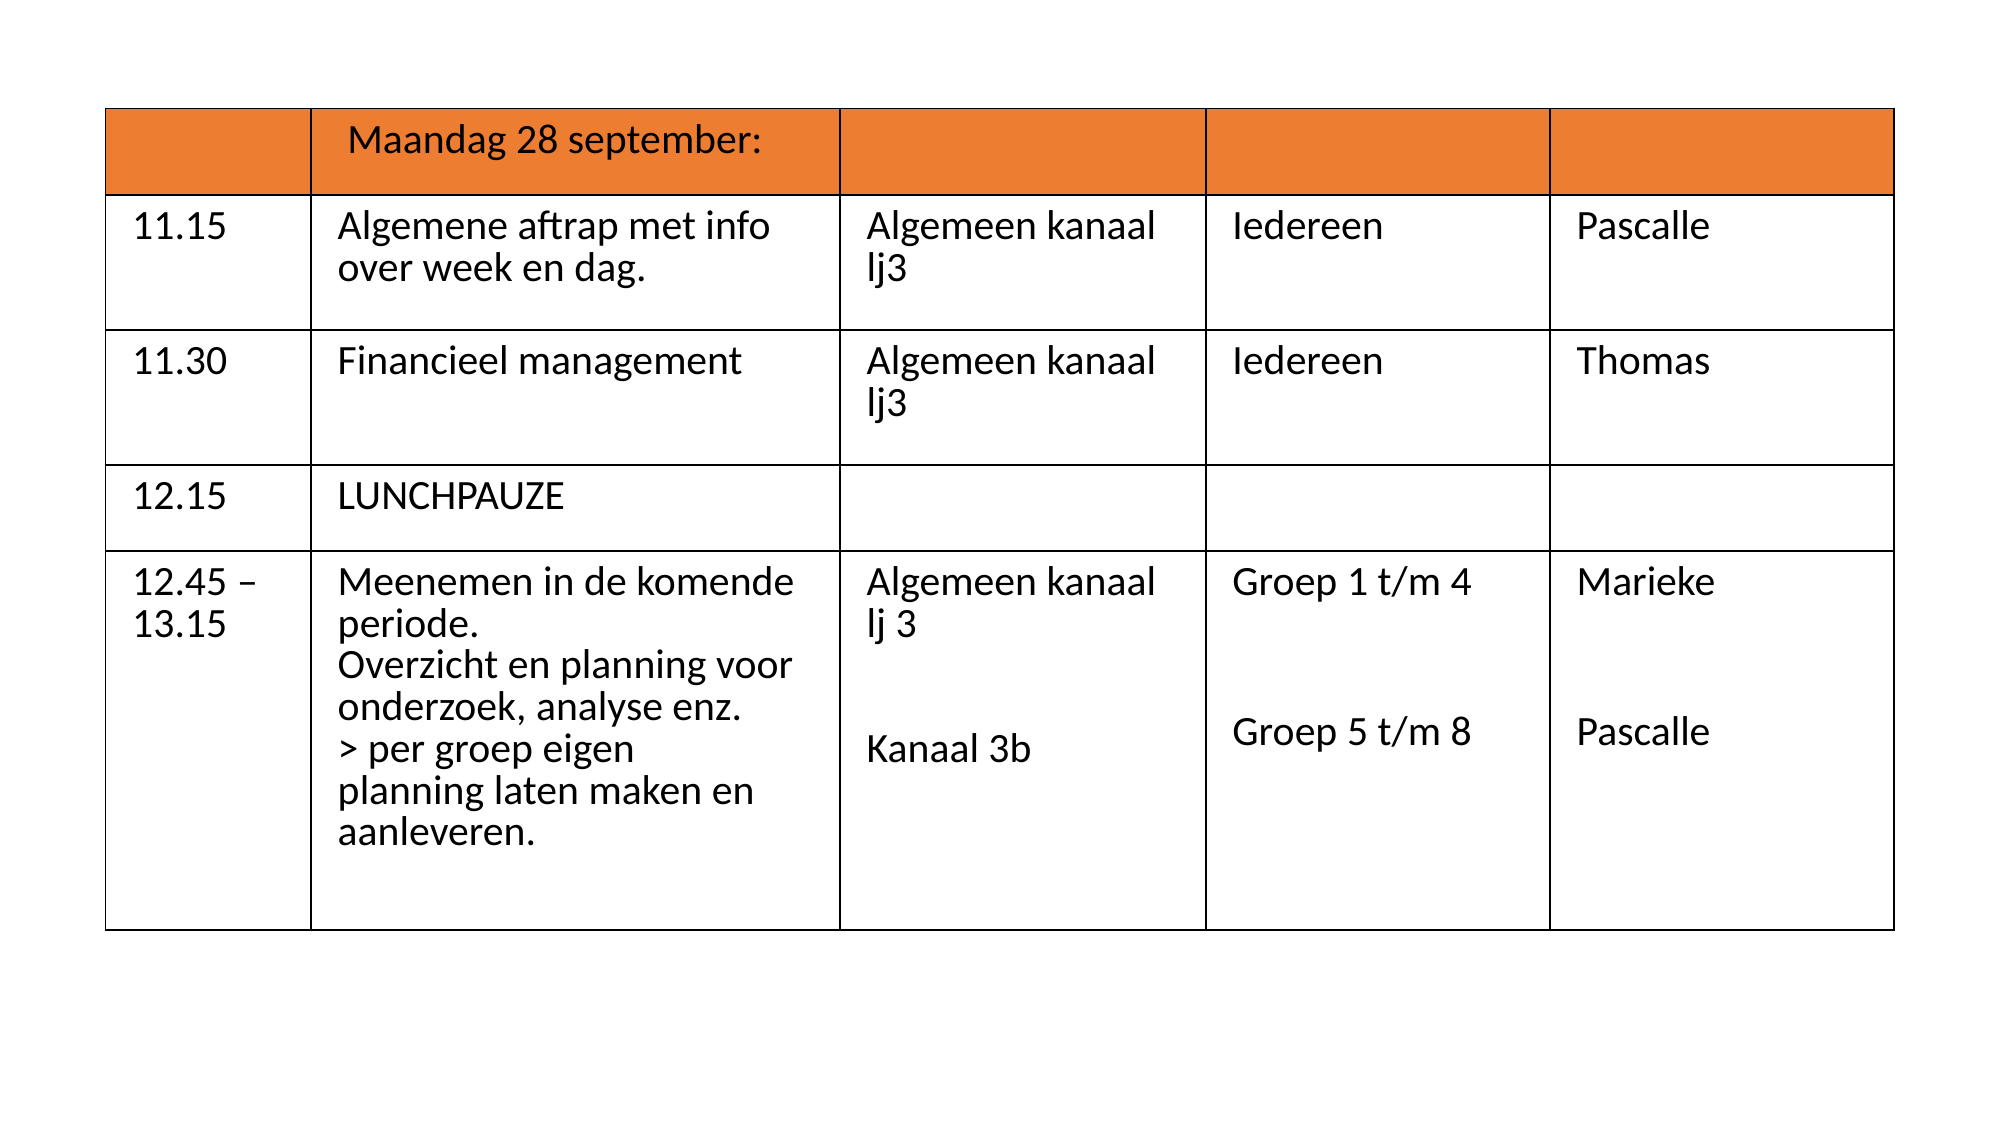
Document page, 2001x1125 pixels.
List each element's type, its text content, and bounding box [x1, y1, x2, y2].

table_cell Iedereen [1207, 196, 1549, 329]
table_header Maandag 28 september: [312, 109, 839, 194]
table_cell LUNCHPAUZE [312, 466, 839, 550]
table_cell [1207, 466, 1549, 550]
table_header [1207, 109, 1549, 194]
table_cell Financieel management [312, 331, 839, 464]
table_cell Iedereen [1207, 331, 1549, 464]
table_cell Thomas [1551, 331, 1893, 464]
table_cell Groep 1 t/m 4 Groep 5 t/m 8 [1207, 552, 1549, 929]
table_cell [841, 466, 1205, 550]
table_cell Algemeen kanaal lj 3 Kanaal 3b [841, 552, 1205, 929]
table_cell Pascalle [1551, 196, 1893, 329]
table_cell Algemeen kanaal lj3 [841, 331, 1205, 464]
table_cell 12.15 [106, 466, 310, 550]
table_header [106, 109, 310, 194]
table_header [1551, 109, 1893, 194]
table_cell 11.15 [106, 196, 310, 329]
table_cell 11.30 [106, 331, 310, 464]
table_cell [1551, 466, 1893, 550]
table_cell 12.45 – 13.15 [106, 552, 310, 929]
table_header [841, 109, 1205, 194]
table_cell Algemene aftrap met info over week en dag. [312, 196, 839, 329]
table_cell Marieke Pascalle [1551, 552, 1893, 929]
table_cell Algemeen kanaal lj3 [841, 196, 1205, 329]
table_cell Meenemen in de komende periode. Overzicht en planning voor onderzoek, analyse enz. > per groep eigen planning laten maken en aanleveren. [312, 552, 839, 929]
